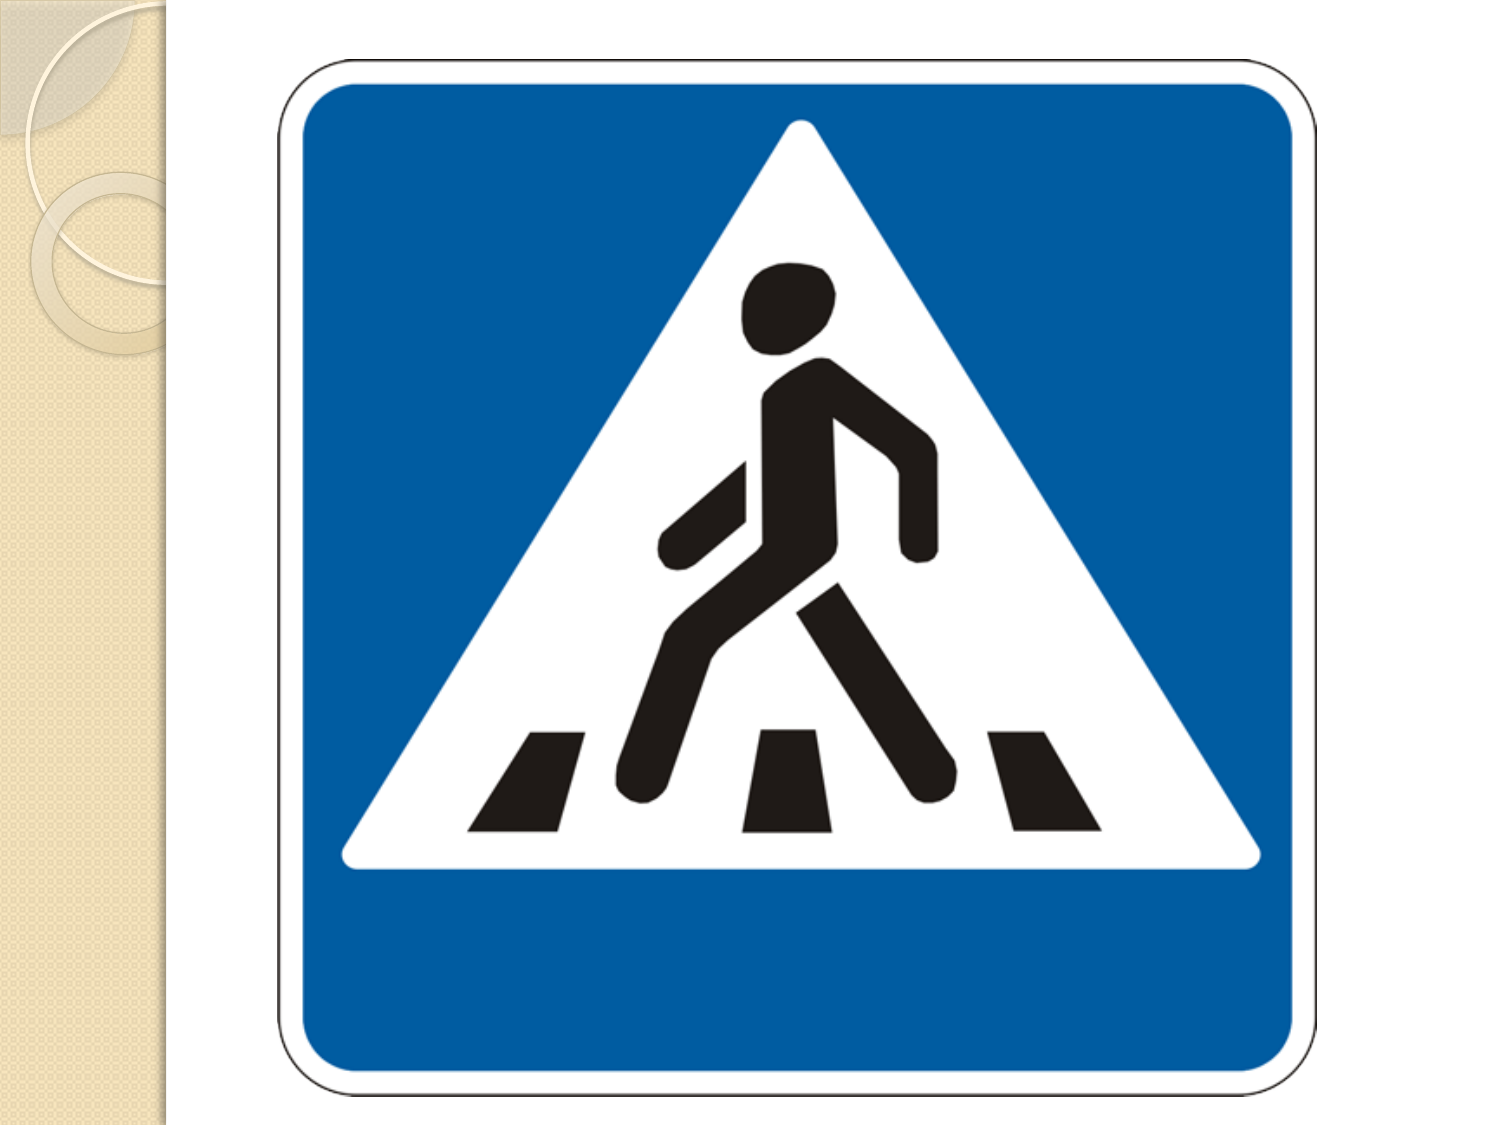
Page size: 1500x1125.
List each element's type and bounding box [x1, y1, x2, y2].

list [277, 58, 1318, 1098]
